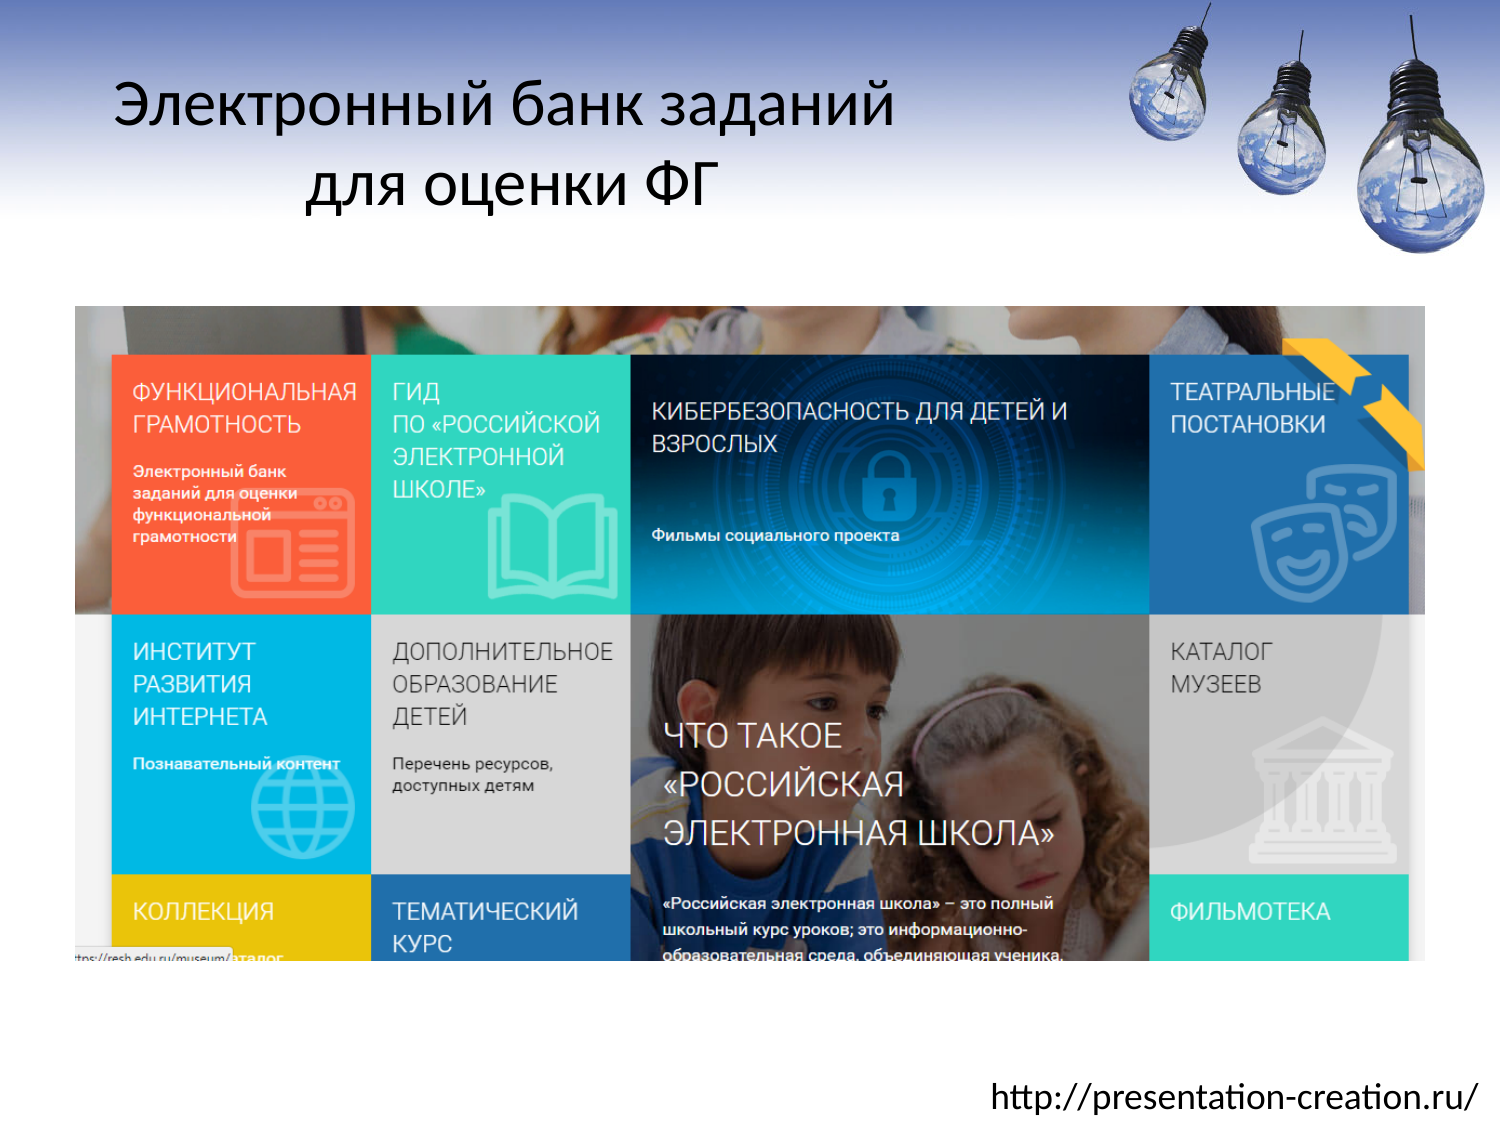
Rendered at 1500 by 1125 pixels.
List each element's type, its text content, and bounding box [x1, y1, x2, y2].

title Электронный банк заданий для оценки ФГ [75, 45, 951, 233]
picture [0, 0, 1500, 1125]
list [74, 306, 1426, 961]
